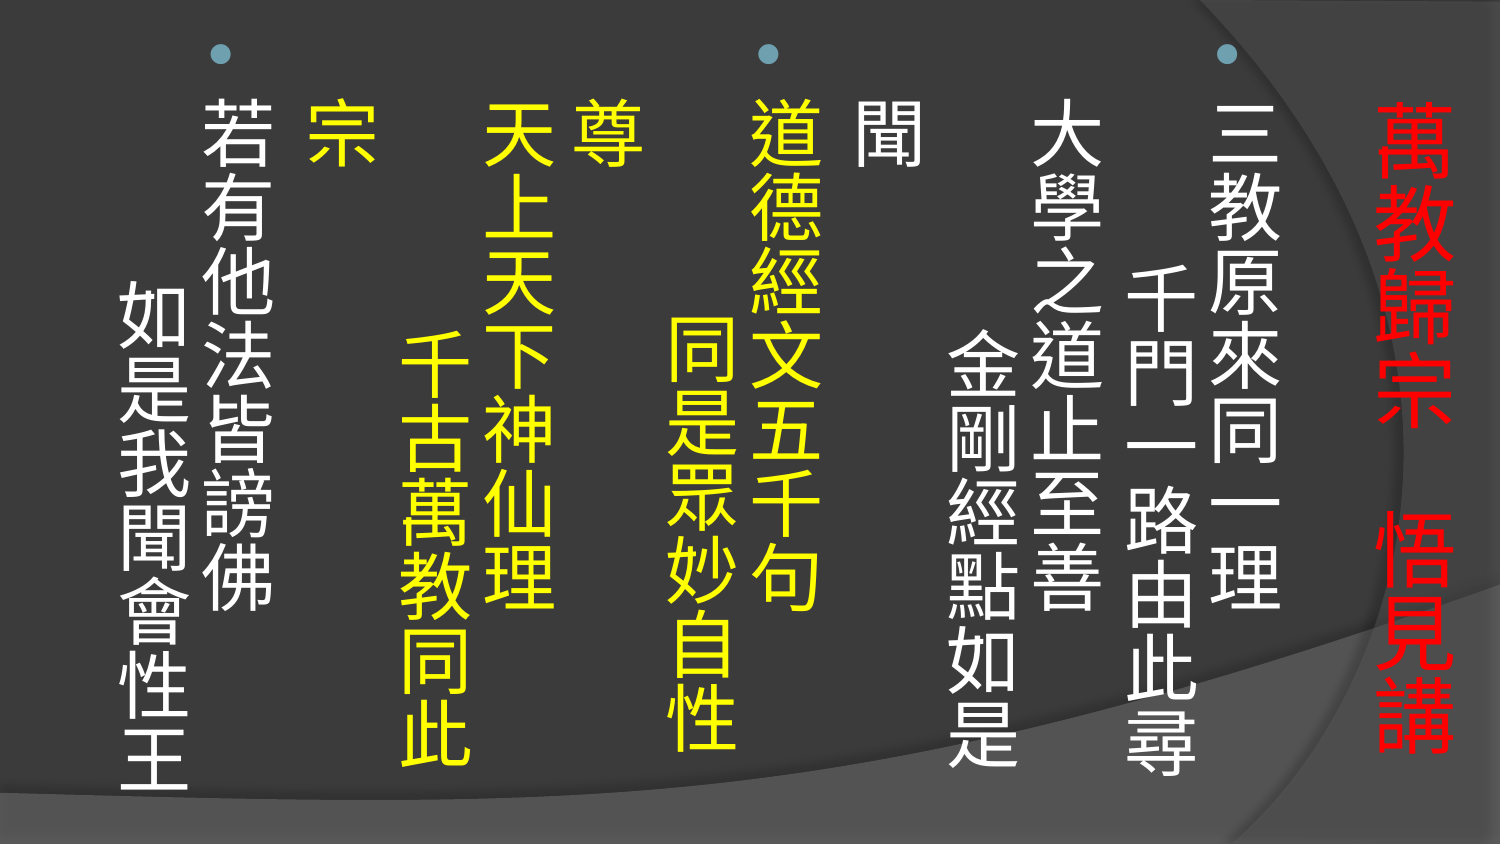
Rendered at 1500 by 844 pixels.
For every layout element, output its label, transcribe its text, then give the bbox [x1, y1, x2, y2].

title 萬教歸宗 悟見講 [1352, 43, 1473, 812]
list 三教原來同一理 千門一路由此尋 大學之道止至善 金剛經點如是聞 道德經文五千句 同是眾妙自性尊 天上天下神仙理 千古萬教同此宗 若有他法皆謗佛 如是我聞會性王 [17, 20, 1341, 824]
